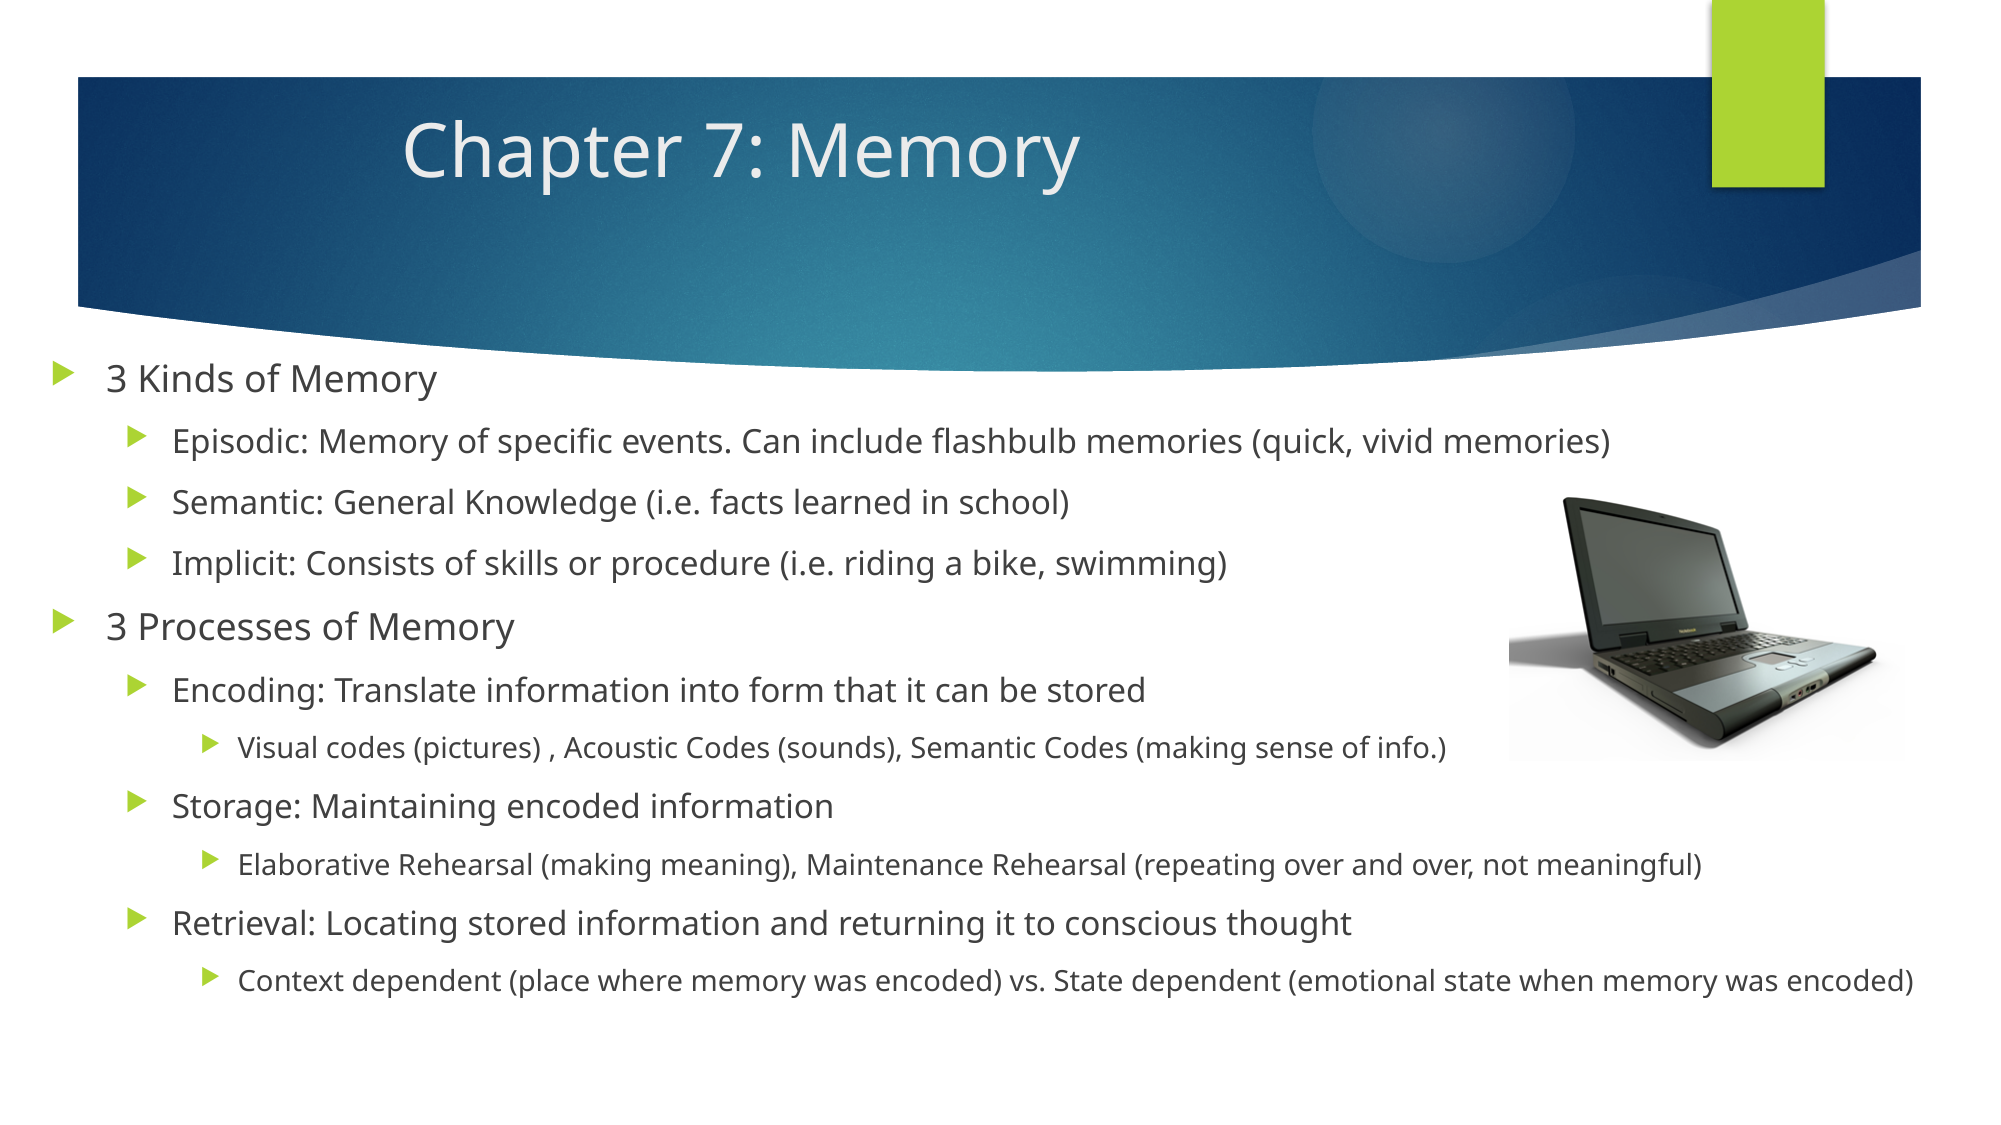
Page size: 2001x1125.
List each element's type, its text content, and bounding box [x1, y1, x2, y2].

picture [1509, 478, 1905, 762]
list 3 Kinds of Memory Episodic: Memory of specific events. Can include flashbulb memories (quick, vivid memories) Semantic: General Knowledge (i.e. facts learned in school) Implicit: Consists of skills or procedure (i.e. riding a bike, swimming) 3 Processes of Memory Encoding: Translate information into form that it can be stored Visual codes (pictures) , Acoustic Codes (sounds), Semantic Codes (making sense of info.) Storage: Maintaining encoded information Elaborative Rehearsal (making meaning), Maintenance Rehearsal (repeating over and over, not meaningful) Retrieval: Locating stored information and returning it to conscious thought Context dependent (place where memory was encoded) vs. State dependent (emotional state when memory was encoded) [34, 347, 1938, 1057]
title Chapter 7: Memory [386, 89, 1824, 206]
